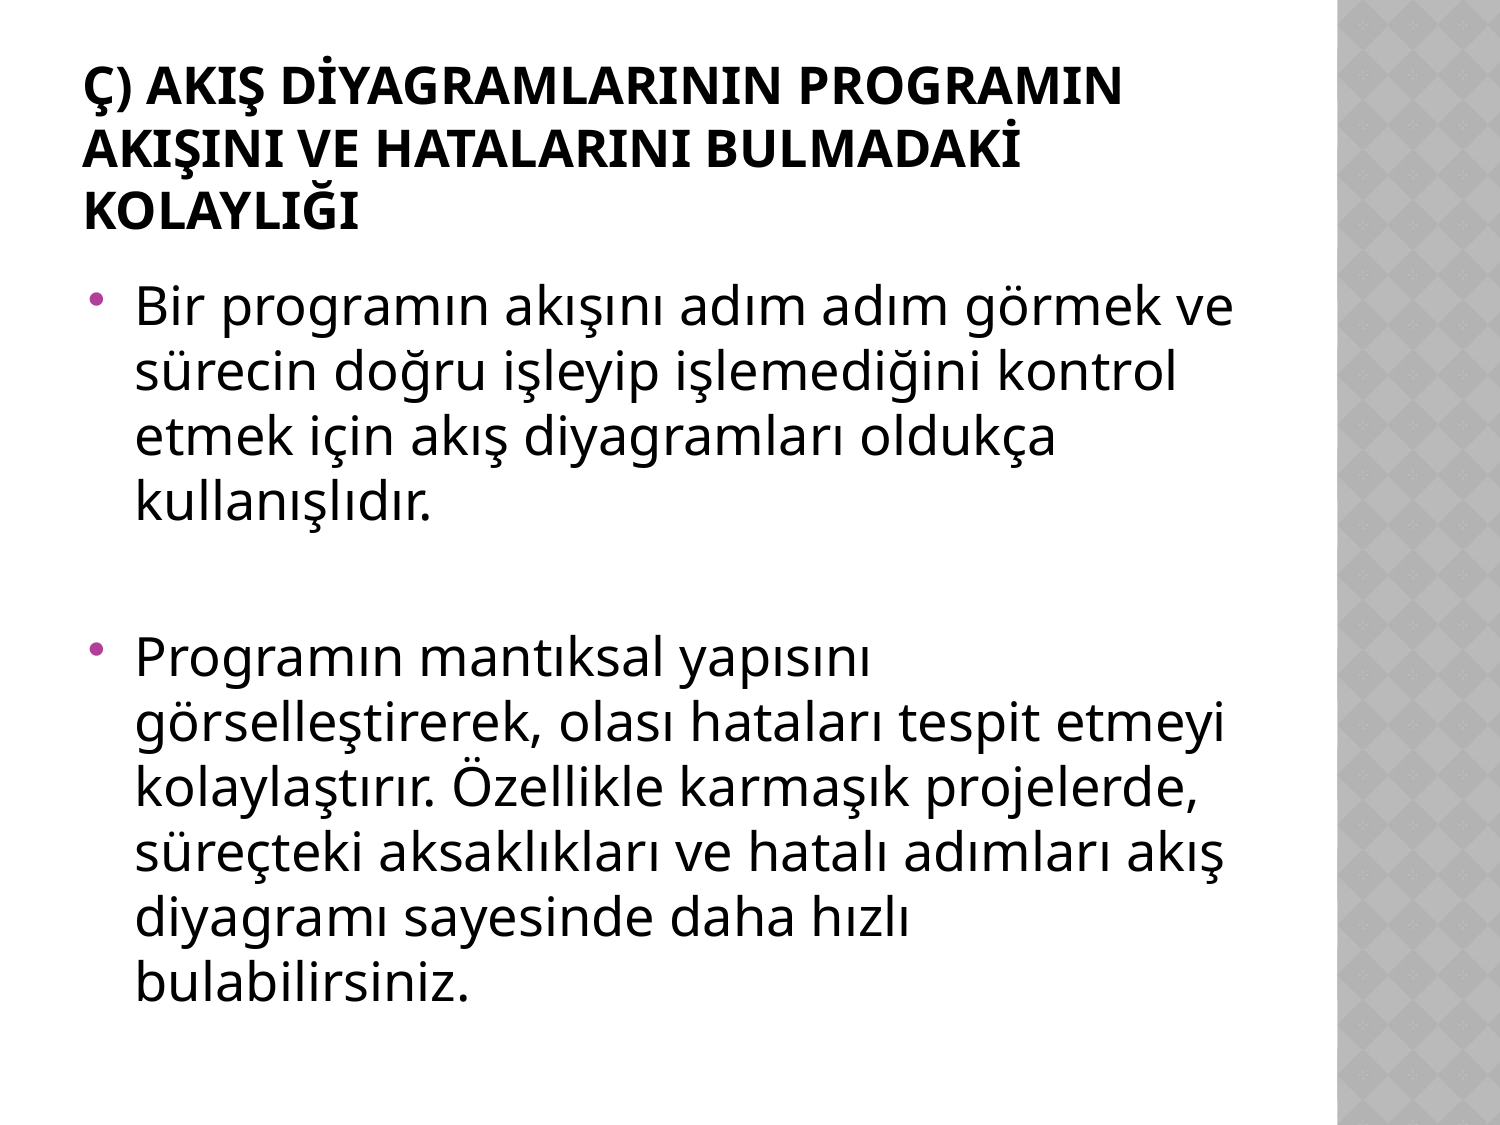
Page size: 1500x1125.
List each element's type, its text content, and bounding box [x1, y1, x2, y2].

list Bir programın akışını adım adım görmek ve sürecin doğru işleyip işlemediğini kontrol etmek için akış diyagramları oldukça kullanışlıdır. Programın mantıksal yapısını görselleştirerek, olası hataları tespit etmeyi kolaylaştırır. Özellikle karmaşık projelerde, süreçteki aksaklıkları ve hatalı adımları akış diyagramı sayesinde daha hızlı bulabilirsiniz. [75, 264, 1263, 1059]
title ç) Akış Diyagramlarının Programın Akışını ve Hatalarını Bulmadaki Kolaylığı [75, 52, 1263, 240]
